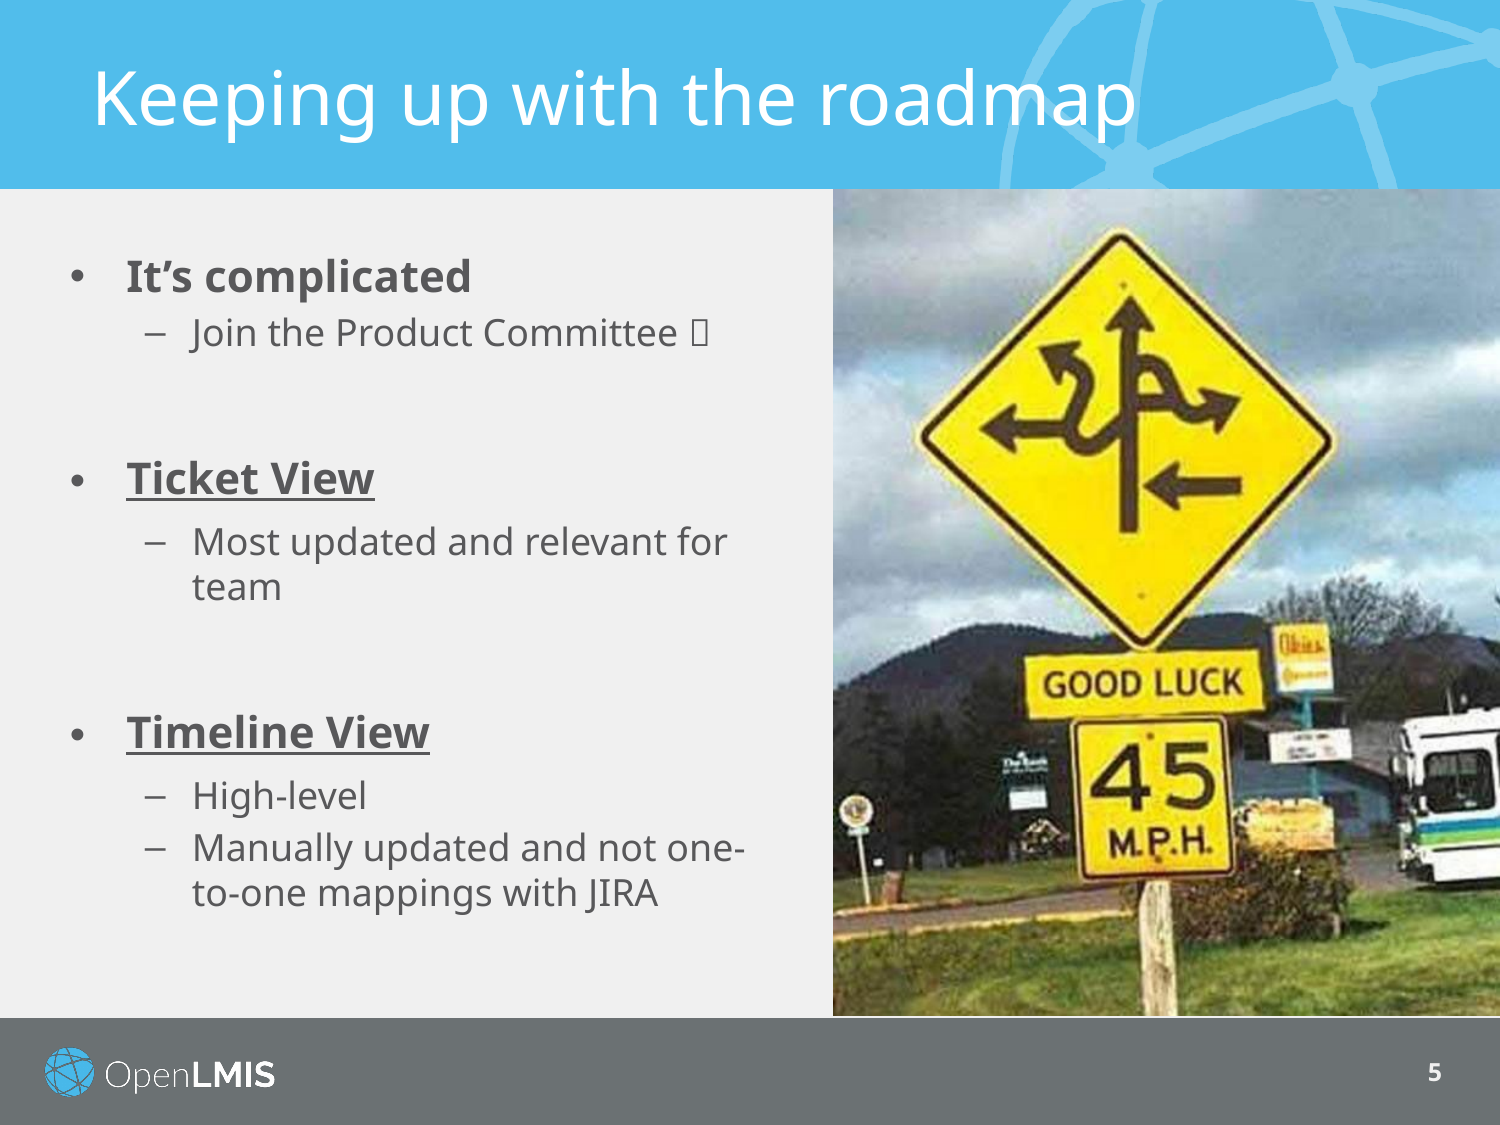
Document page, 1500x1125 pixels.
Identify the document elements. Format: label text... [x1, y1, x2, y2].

list It’s complicated Join the Product Committee  Ticket View Most updated and relevant for team Timeline View High-level Manually updated and not one-to-one mappings with JIRA [54, 241, 796, 942]
picture [37, 1033, 281, 1114]
picture [833, 0, 1500, 1017]
slide_number 5 [1338, 1043, 1458, 1104]
title Keeping up with the roadmap [76, 13, 1366, 190]
text_box [407, 539, 438, 589]
